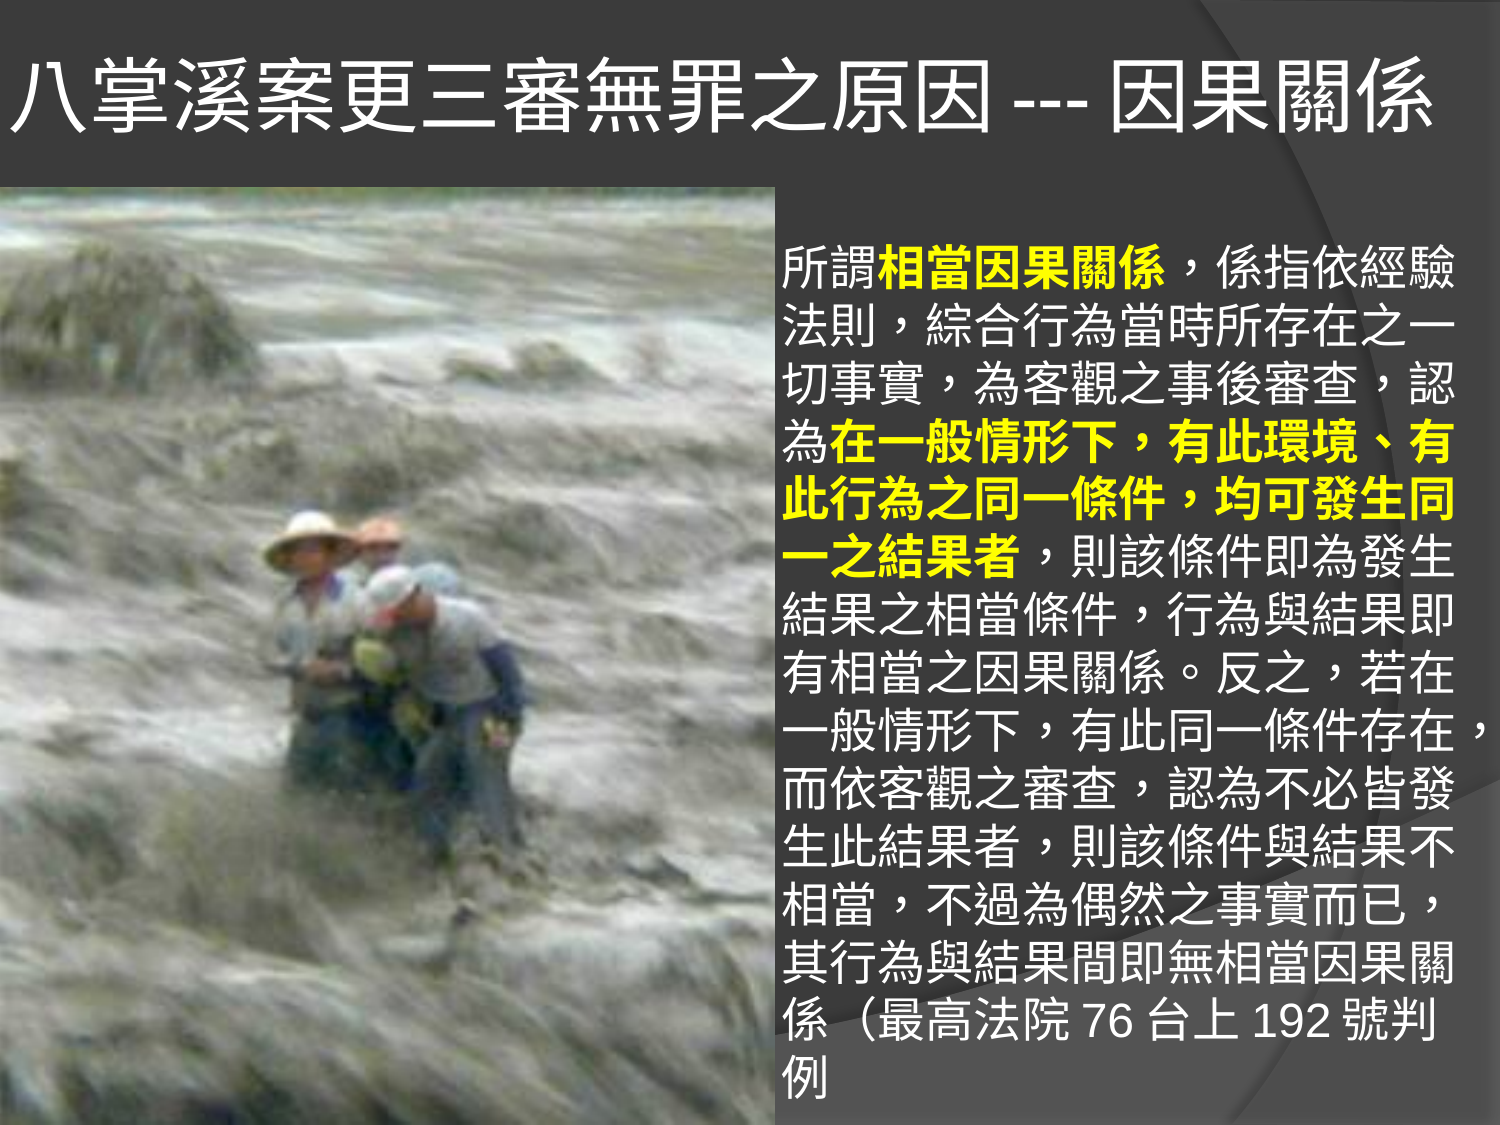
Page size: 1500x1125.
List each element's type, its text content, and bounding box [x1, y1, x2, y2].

list 所謂相當因果關係，係指依經驗法則，綜合行為當時所存在之一切事實，為客觀之事後審查，認為在一般情形下，有此環境、有此行為之同一條件，均可發生同一之結果者，則該條件即為發生結果之相當條件，行為與結果即有相當之因果關係。反之，若在一般情形下，有此同一條件存在，而依客觀之審查，認為不必皆發生此結果者，則該條件與結果不相當，不過為偶然之事實而已，其行為與結果間即無相當因果關係（最高法院76台上192號判例 [784, 229, 1500, 1125]
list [0, 187, 775, 1125]
title 八掌溪案更三審無罪之原因---因果關係 [0, 0, 1483, 188]
